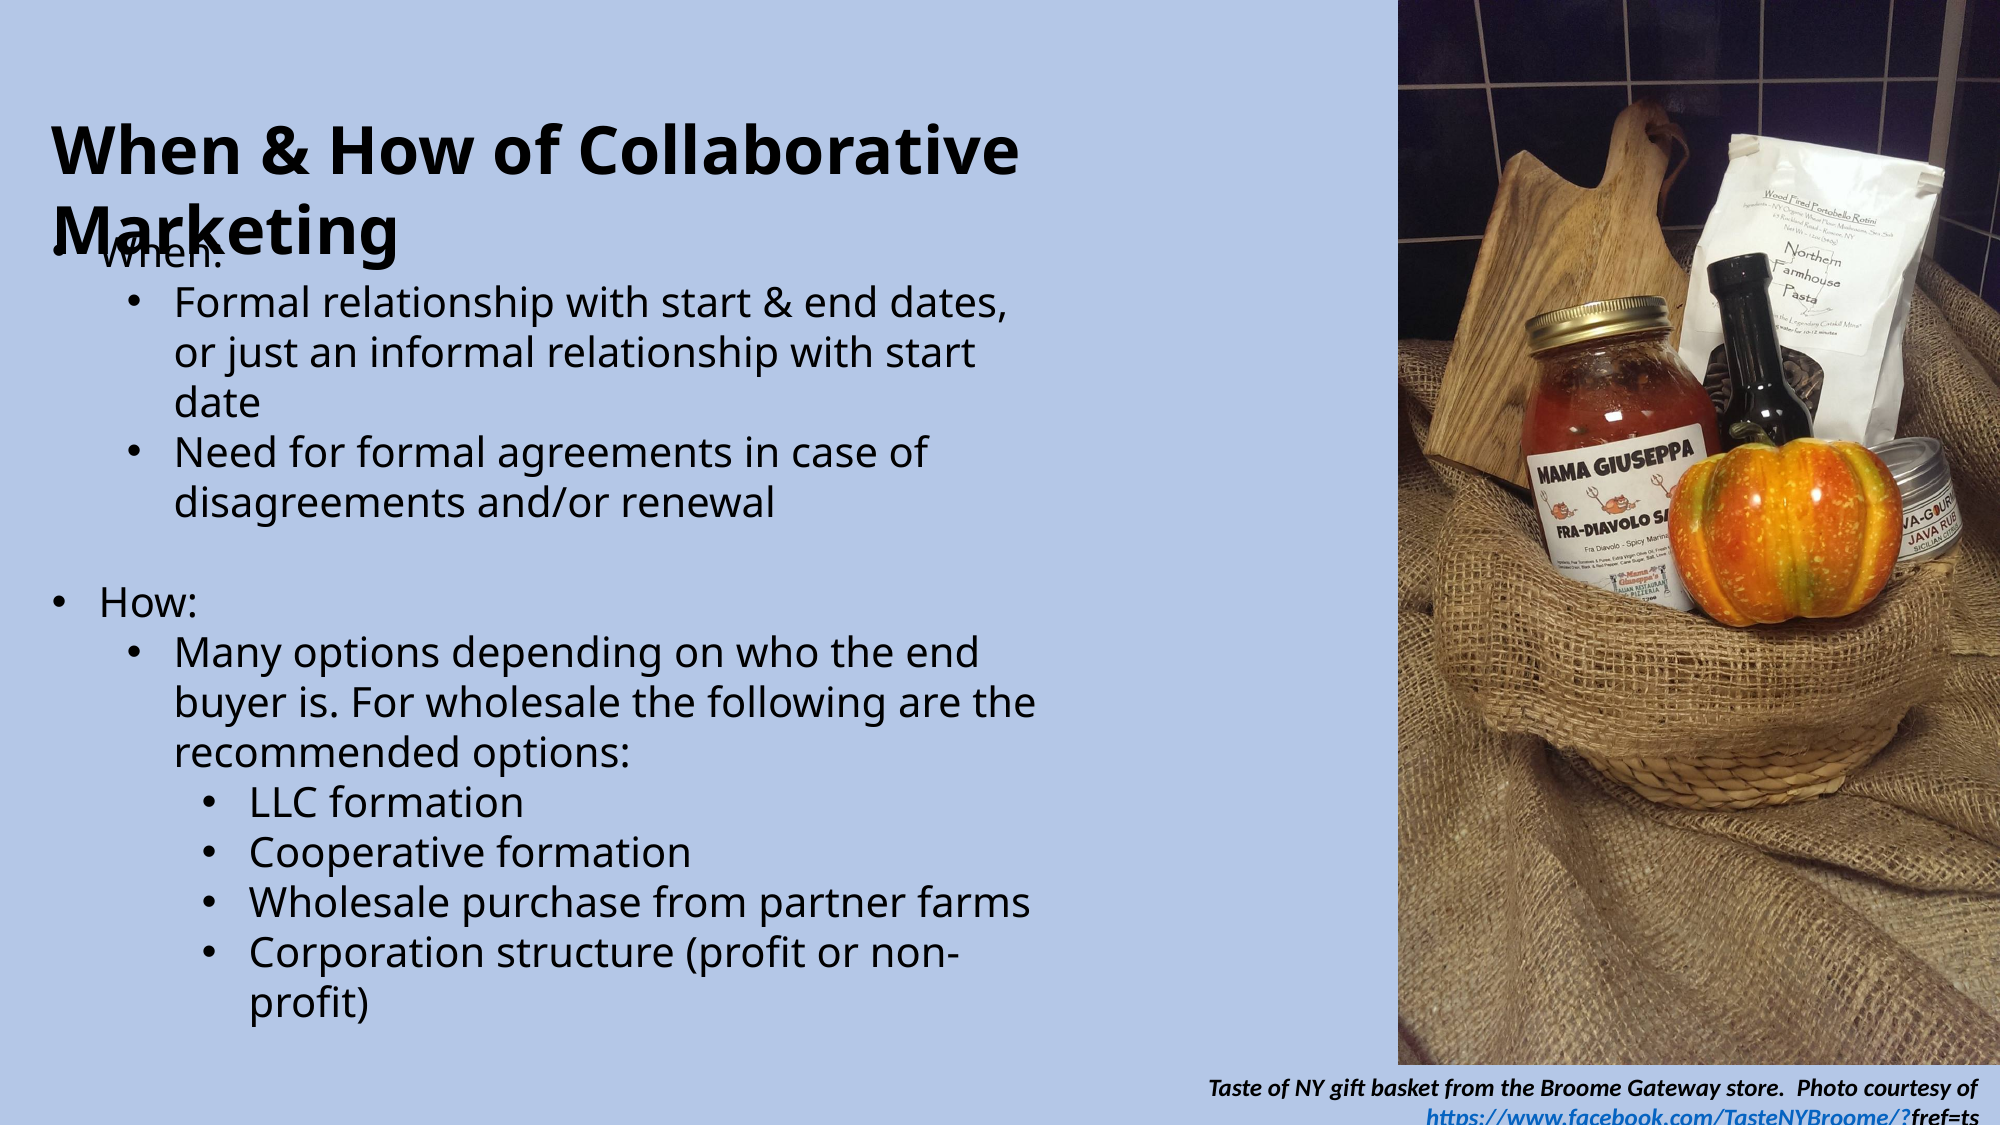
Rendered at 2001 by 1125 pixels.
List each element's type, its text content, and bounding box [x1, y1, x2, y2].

text_box When & How of Collaborative Marketing [36, 100, 1332, 276]
text_box When: Formal relationship with start & end dates, or just an informal relationship with start date Need for formal agreements in case of disagreements and/or renewal How: Many options depending on who the end buyer is. For wholesale the following are the recommended options: LLC formation Cooperative formation Wholesale purchase from partner farms Corporation structure (profit or non-profit) [37, 218, 1060, 1084]
picture [1398, 0, 2000, 1065]
text_box Taste of NY gift basket from the Broome Gateway store. Photo courtesy of https://www.facebook.com/TasteNYBroome/?fref=ts [999, 1064, 2000, 1125]
